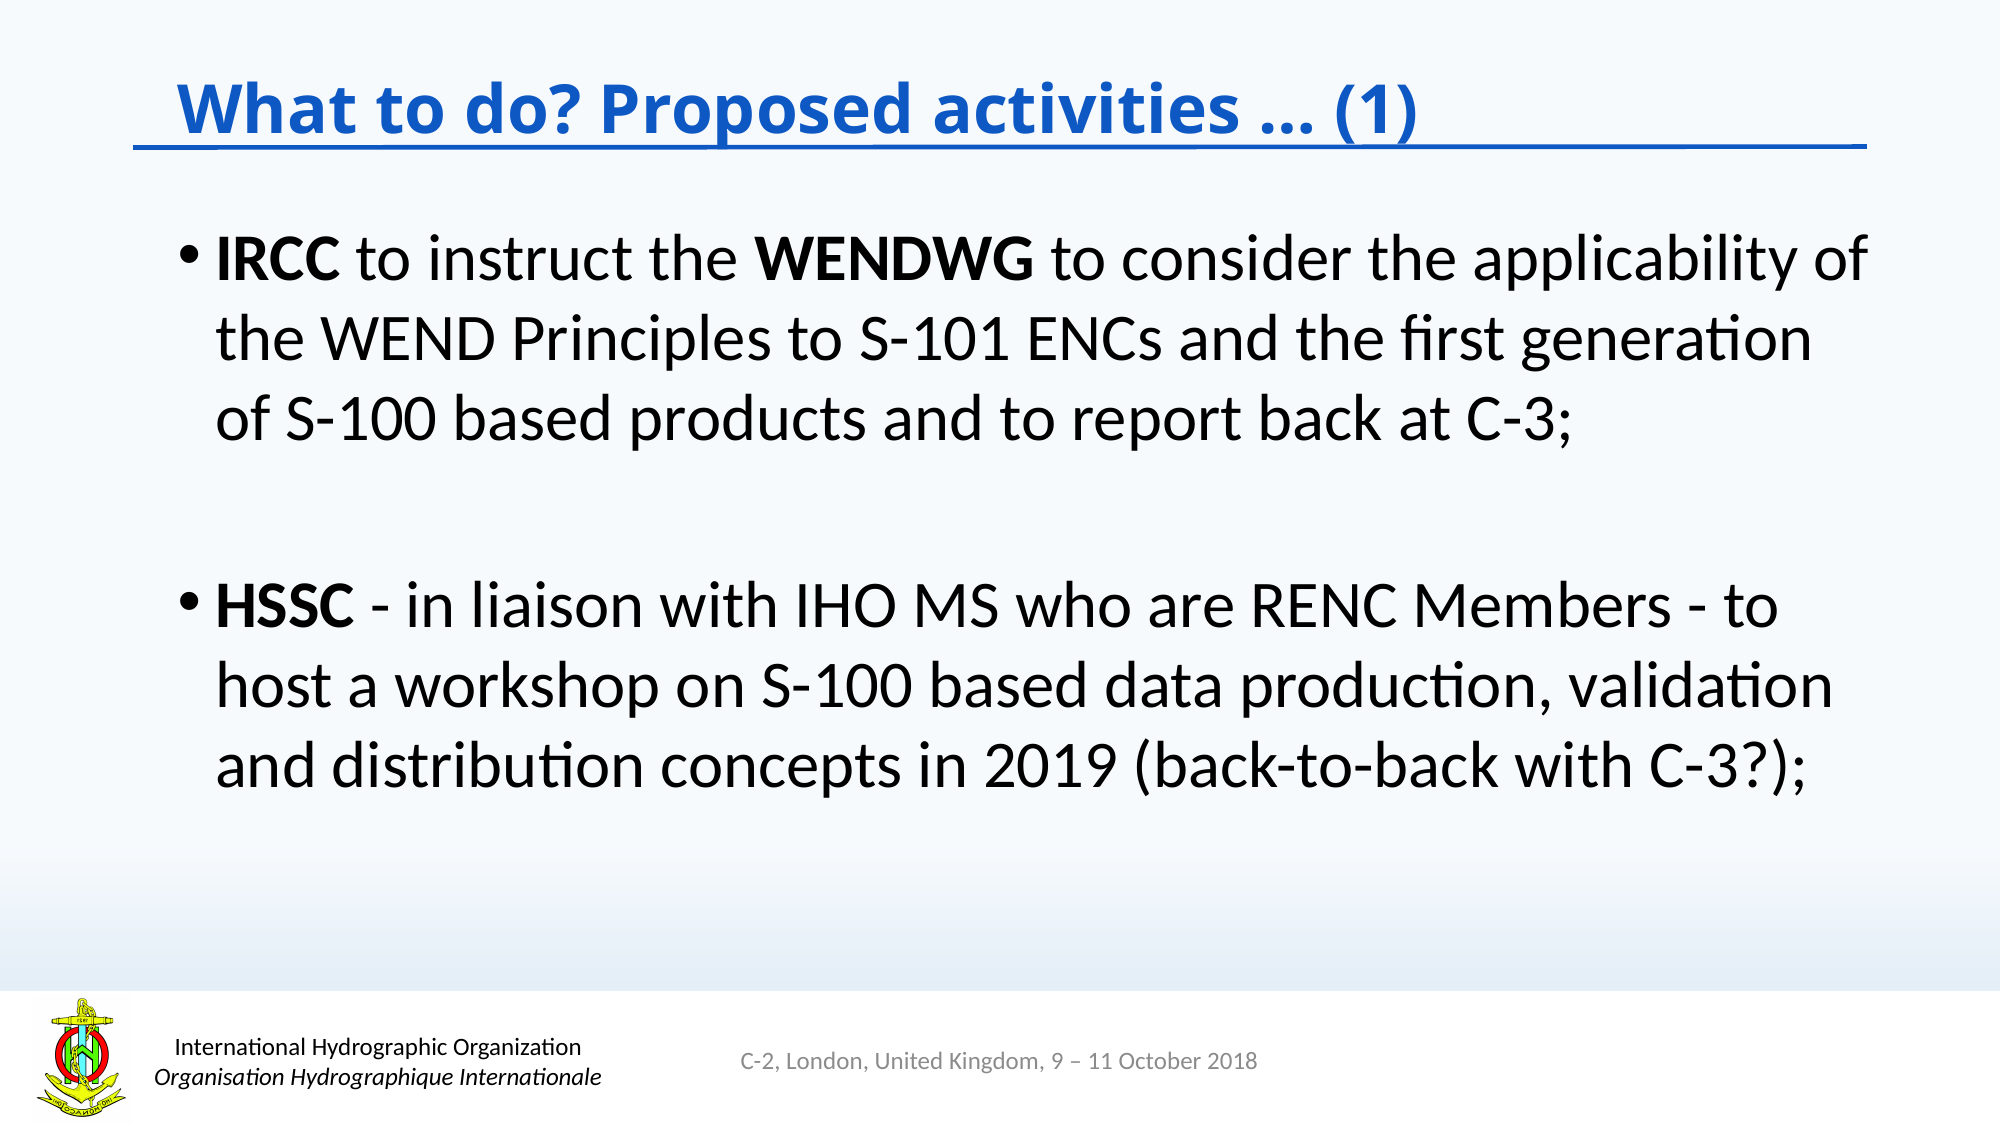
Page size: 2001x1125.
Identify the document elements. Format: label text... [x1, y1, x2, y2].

footer C-2, London, United Kingdom, 9 – 11 October 2018 [662, 1029, 1338, 1090]
picture [33, 994, 133, 1125]
text_box What to do? Proposed activities … (1) [162, 67, 1888, 157]
list IRCC to instruct the WENDWG to consider the applicability of the WEND Principles to S-101 ENCs and the first generation of S-100 based products and to report back at C-3; HSSC - in liaison with IHO MS who are RENC Members - to host a workshop on S-100 based data production, validation and distribution concepts in 2019 (back-to-back with C-3?); [162, 206, 1888, 920]
